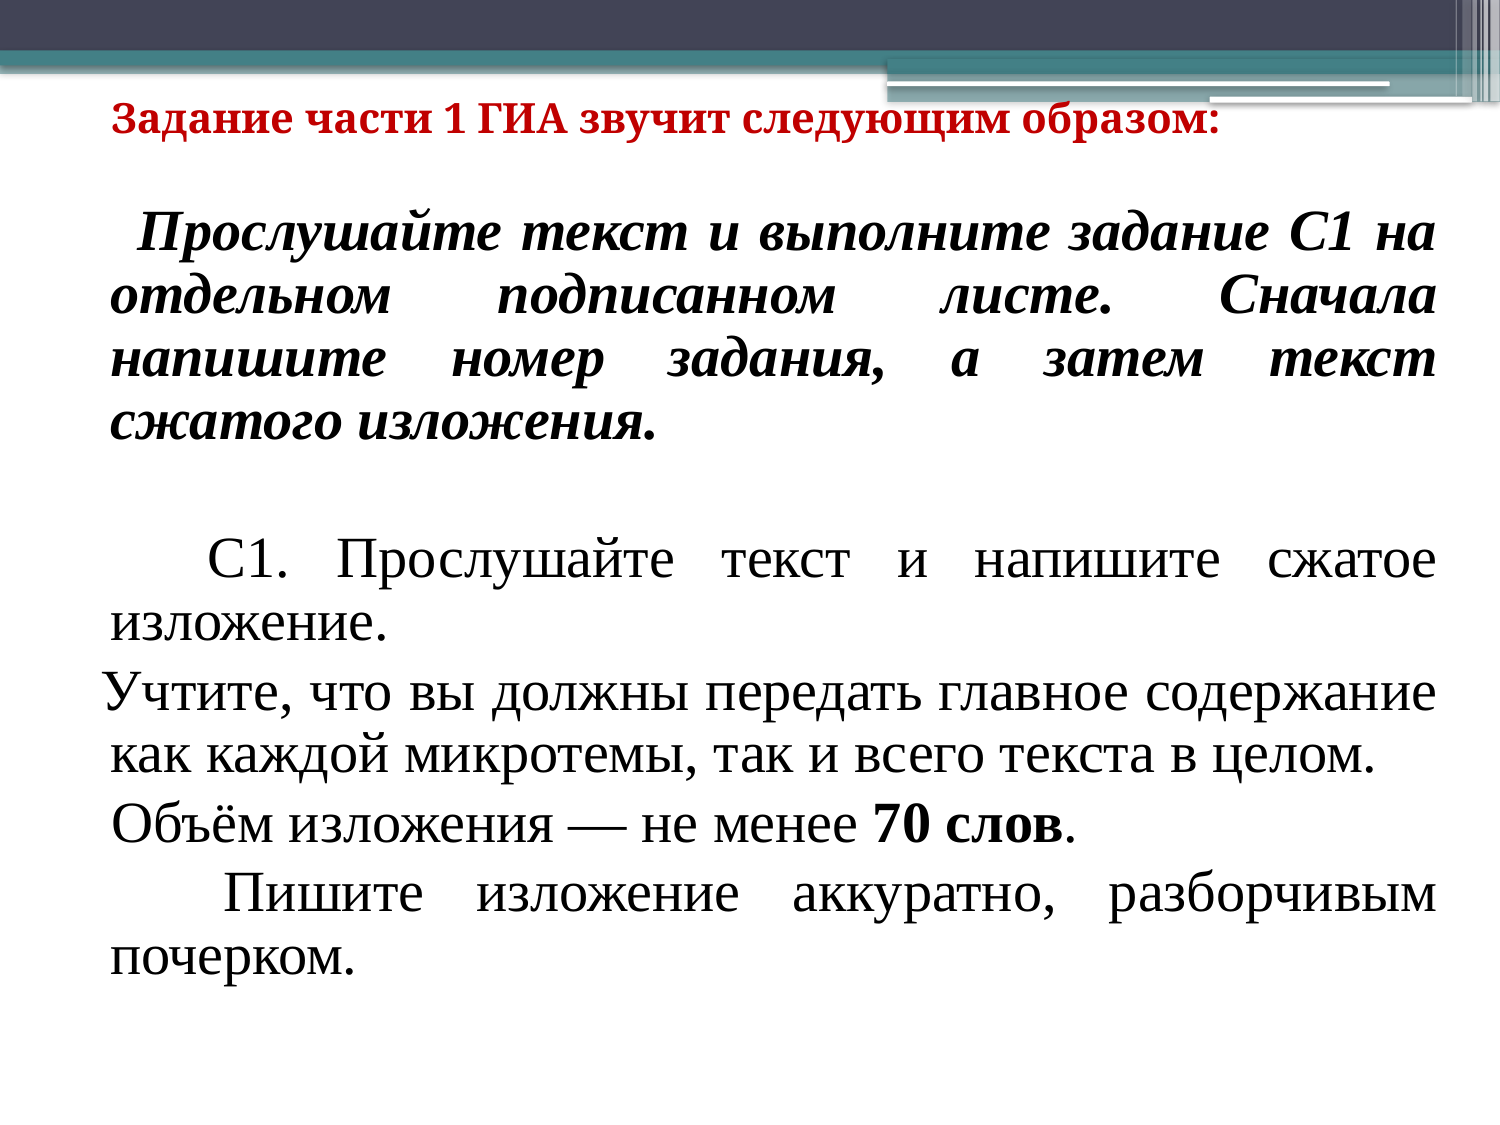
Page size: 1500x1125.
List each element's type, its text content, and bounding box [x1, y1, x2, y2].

list Задание части 1 ГИА звучит следующим образом: Прослушайте текст и выполните задание C1 на отдельном подписанном листе. Сначала напишите номер задания, а затем текст сжатого изложения. С1. Прослушайте текст и напишите сжатое изложение. Учтите, что вы должны передать главное содержание как каждой микротемы, так и всего текста в целом. Объём изложения — не менее 70 слов. Пишите изложение аккуратно, разборчивым почерком. [34, 89, 1454, 729]
